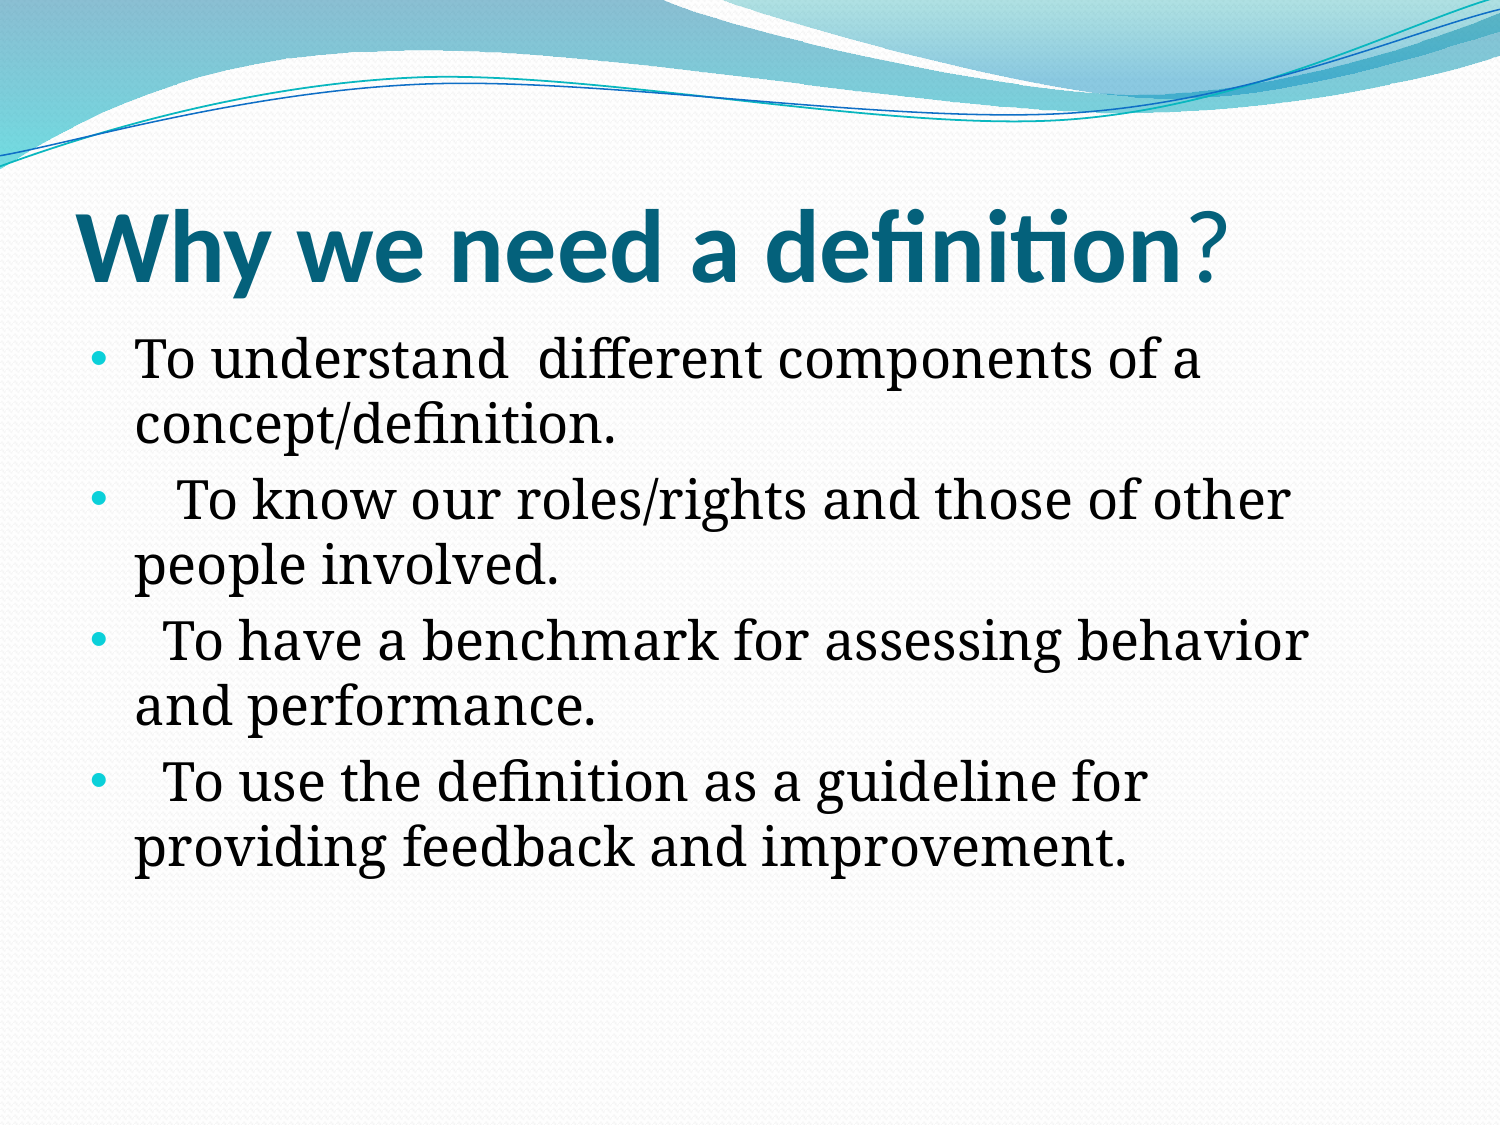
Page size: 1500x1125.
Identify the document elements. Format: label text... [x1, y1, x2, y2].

list To understand different components of a concept/definition. To know our roles/rights and those of other people involved. To have a benchmark for assessing behavior and performance. To use the definition as a guideline for providing feedback and improvement. [75, 317, 1425, 1038]
title Why we need a definition? [75, 115, 1425, 303]
